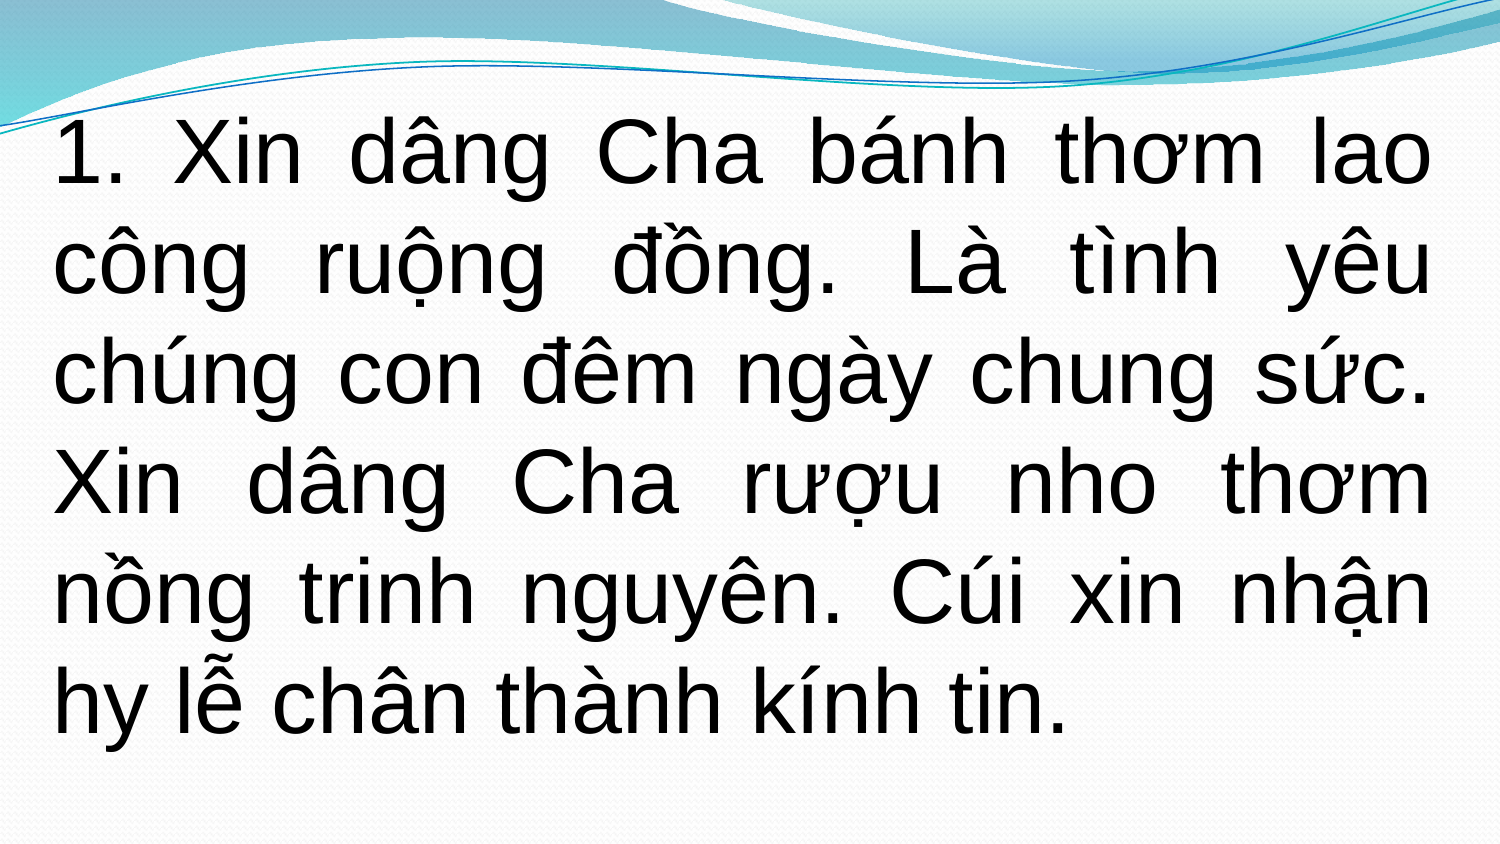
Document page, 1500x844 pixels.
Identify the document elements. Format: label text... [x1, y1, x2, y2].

text_box 1. Xin dâng Cha bánh thơm lao công ruộng đồng. Là tình yêu chúng con đêm ngày chung sức. Xin dâng Cha rượu nho thơm nồng trinh nguyên. Cúi xin nhận hy lễ chân thành kính tin. [37, 84, 1450, 759]
